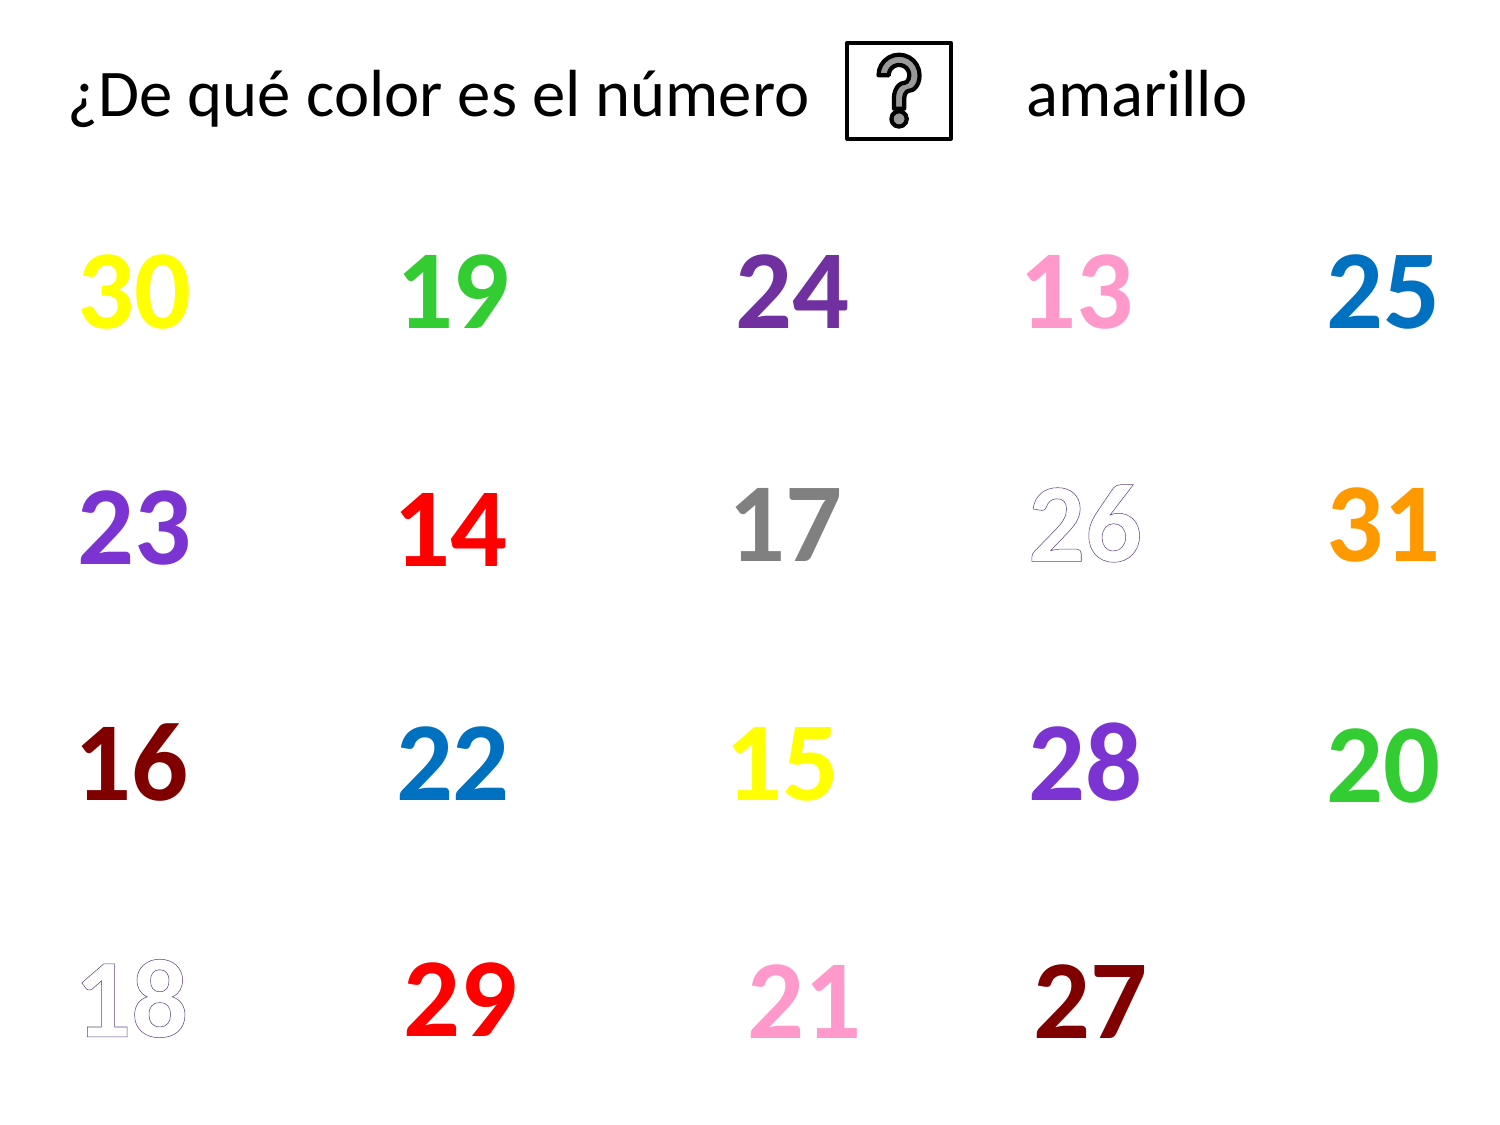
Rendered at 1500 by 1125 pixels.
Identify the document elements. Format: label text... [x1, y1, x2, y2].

text_box 25 [1311, 208, 1456, 358]
text_box 19 [381, 218, 526, 358]
text_box 18 [59, 916, 204, 1067]
text_box 28 [1012, 680, 1158, 831]
text_box 16 [59, 680, 204, 831]
text_box 14 [378, 446, 523, 597]
text_box [845, 41, 953, 141]
text_box 23 [62, 444, 207, 595]
text_box 13 [1004, 208, 1149, 358]
text_box 15 [710, 680, 855, 831]
text_box 17 [713, 441, 858, 592]
text_box 21 [732, 918, 877, 1069]
text_box 24 [720, 208, 865, 358]
text_box amarillo [1011, 42, 1263, 138]
text_box 30 [62, 218, 207, 358]
text_box 29 [388, 916, 533, 1067]
text_box 31 [1311, 441, 1456, 592]
text_box 27 [1018, 918, 1164, 1069]
text_box 20 [1311, 682, 1456, 833]
text_box 22 [381, 680, 526, 831]
text_box 26 [1012, 441, 1158, 592]
text_box ¿De qué color es el número [53, 42, 848, 218]
